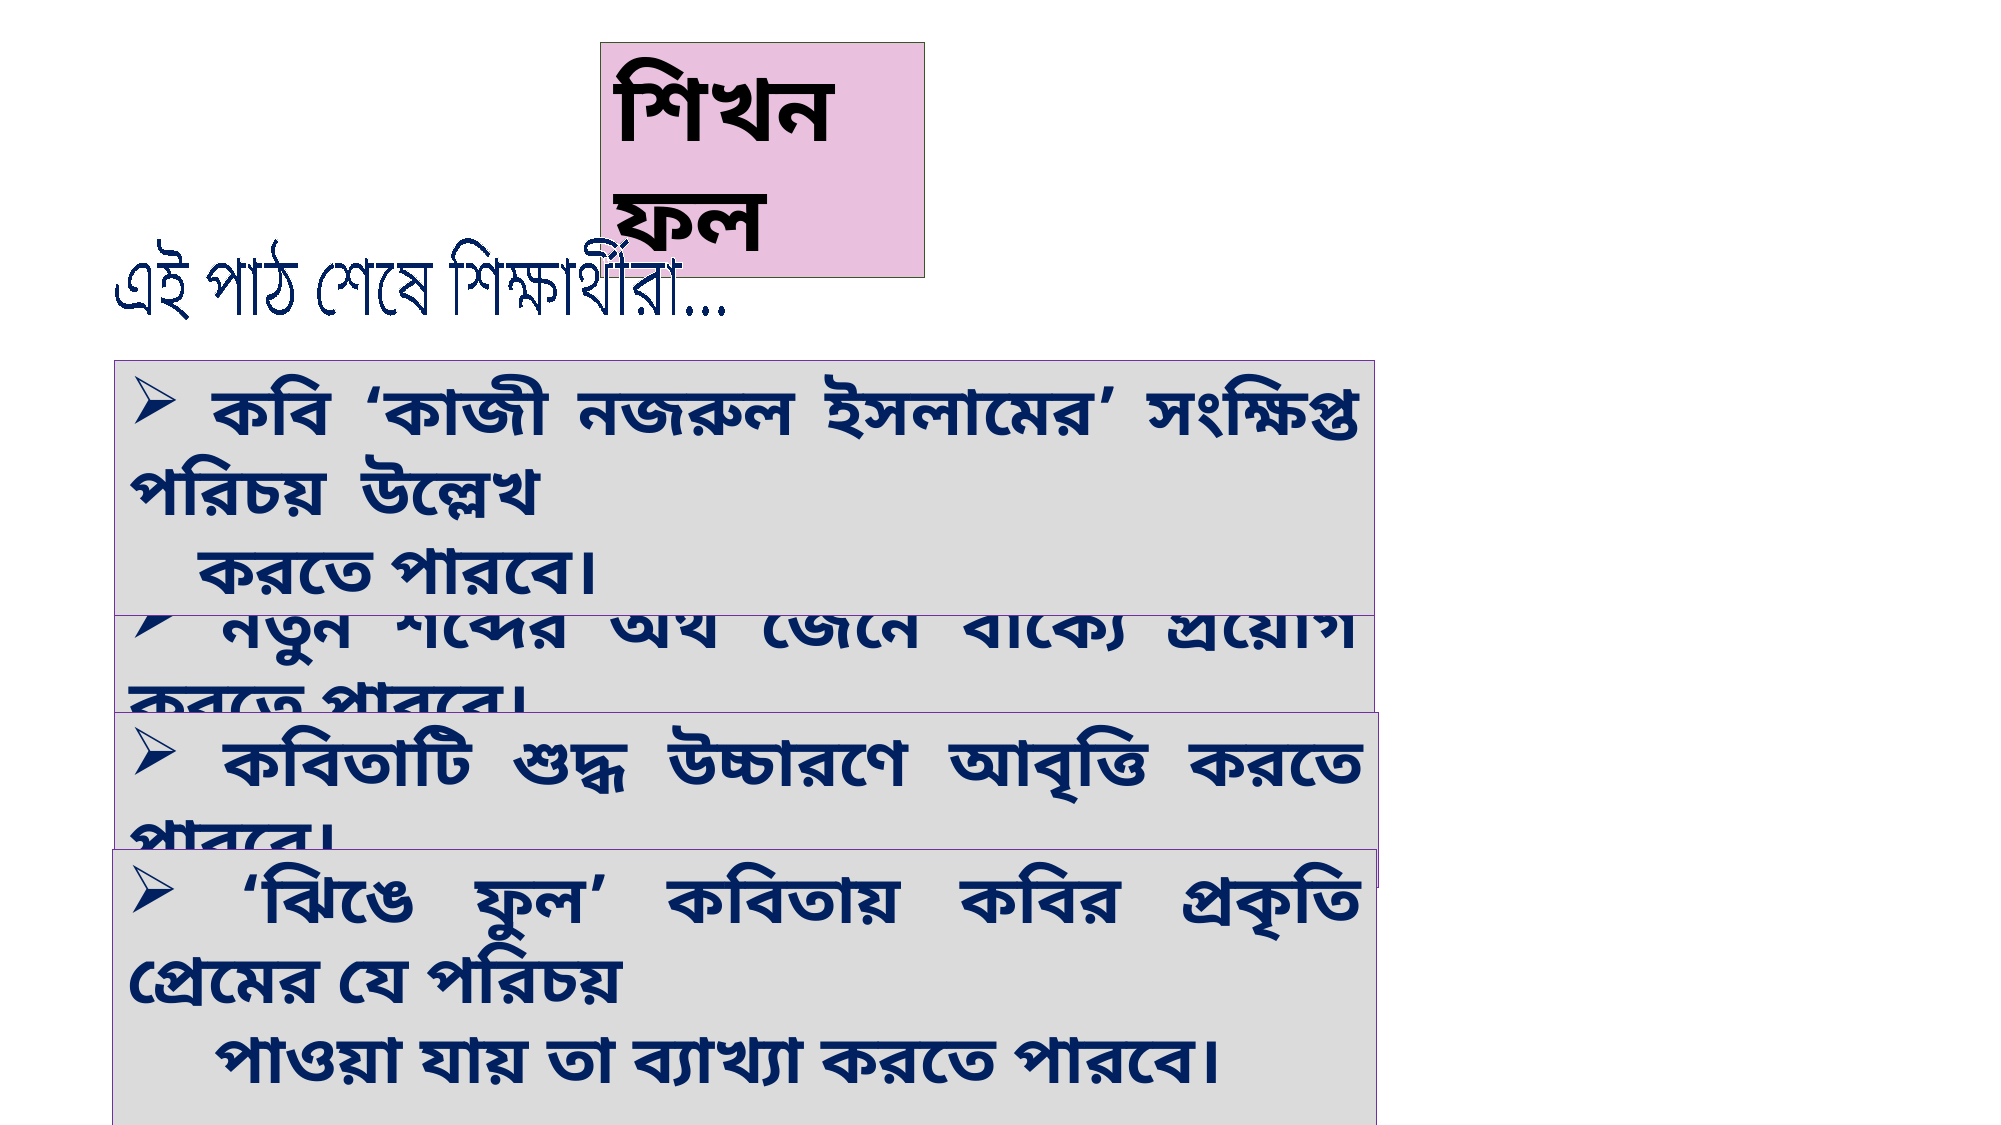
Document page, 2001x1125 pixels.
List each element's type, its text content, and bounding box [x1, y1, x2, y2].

text_box কবিতাটি শুদ্ধ উচ্চারণে আবৃত্তি করতে পারবে। [114, 712, 1379, 888]
text_box ‘ঝিঙে ফুল’ কবিতায় কবির প্রকৃতি প্রেমের যে পরিচয় পাওয়া যায় তা ব্যাখ্যা করতে পারবে। [112, 849, 1377, 1125]
text_box নতুন শব্দের অর্থ জেনে বাক্যে প্রয়োগ করতে পারবে। [114, 616, 1375, 712]
text_box কবি ‘কাজী নজরুল ইসলামের’ সংক্ষিপ্ত পরিচয় উল্লেখ করতে পারবে। [114, 360, 1375, 616]
text_box শিখনফল [600, 42, 925, 278]
